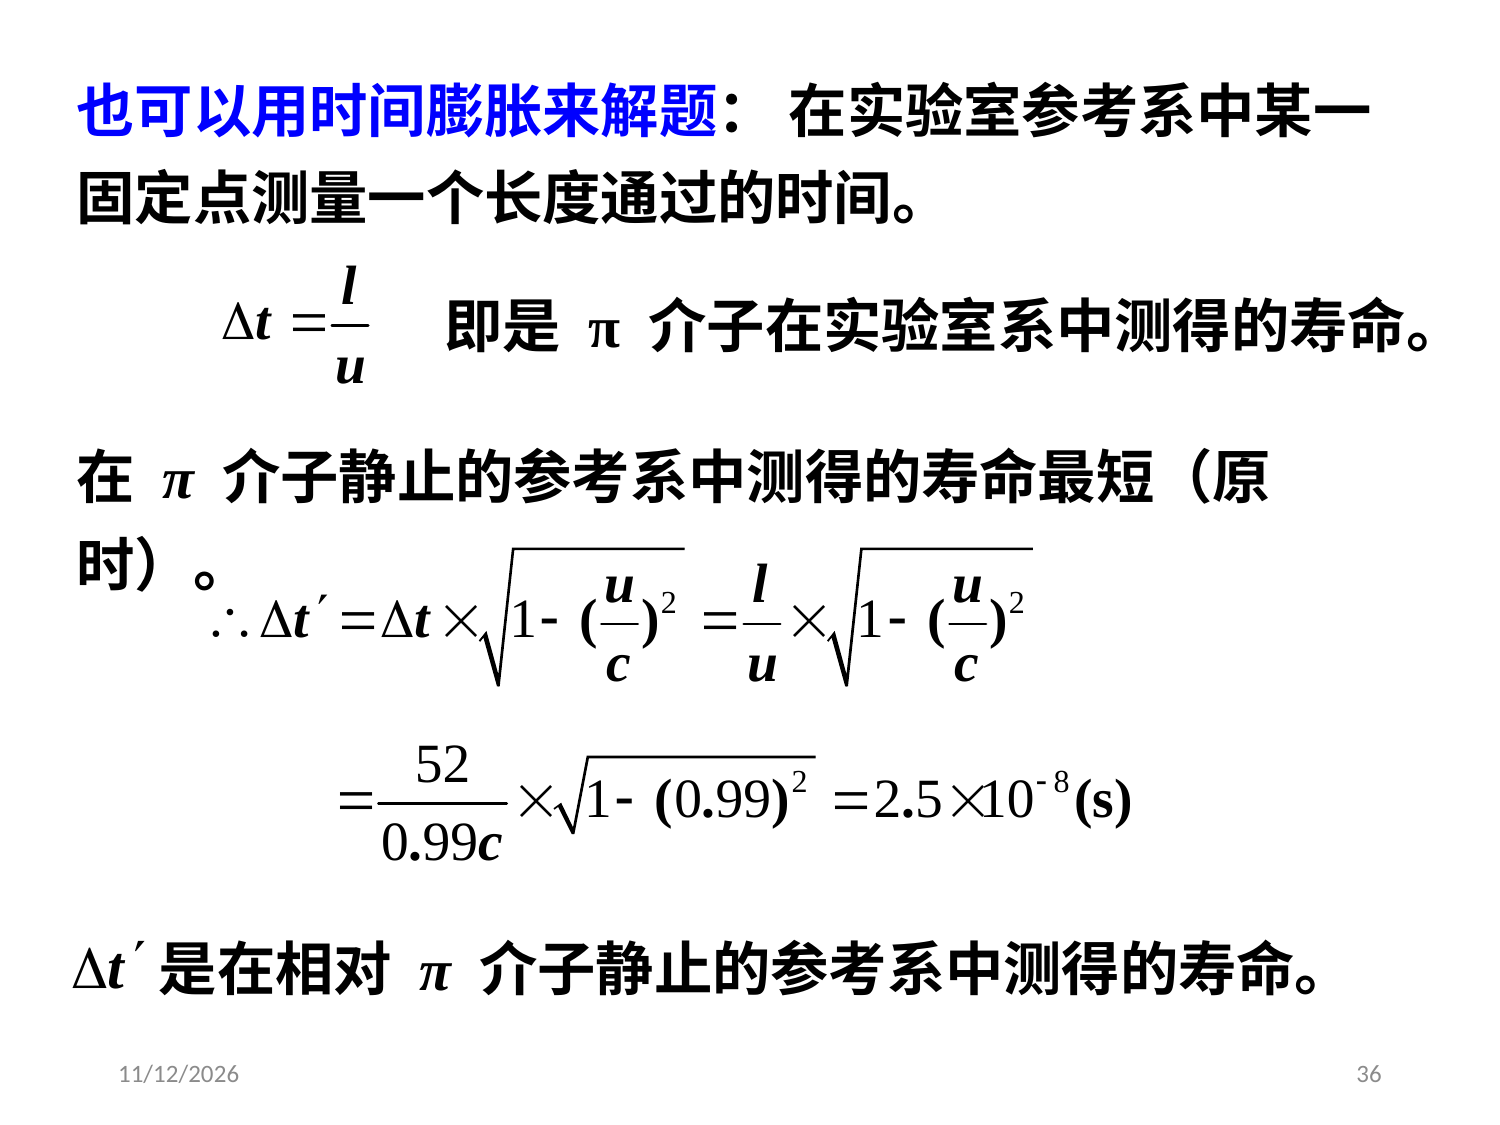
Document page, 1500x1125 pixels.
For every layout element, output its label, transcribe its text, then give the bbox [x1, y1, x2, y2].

text_box 在 π 介子静止的参考系中测得的寿命最短（原时）。 [61, 415, 1447, 606]
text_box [61, 925, 1373, 1011]
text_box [206, 536, 1044, 698]
slide_number 36 [1059, 1042, 1397, 1103]
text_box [213, 251, 380, 396]
text_box 也可以用时间膨胀来解题： 在实验室参考系中某一固定点测量一个长度通过的时间。 [61, 49, 1438, 240]
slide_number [103, 1042, 441, 1103]
text_box 即是 π 介子在实验室系中测得的寿命。 [429, 281, 1479, 367]
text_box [325, 729, 1140, 874]
